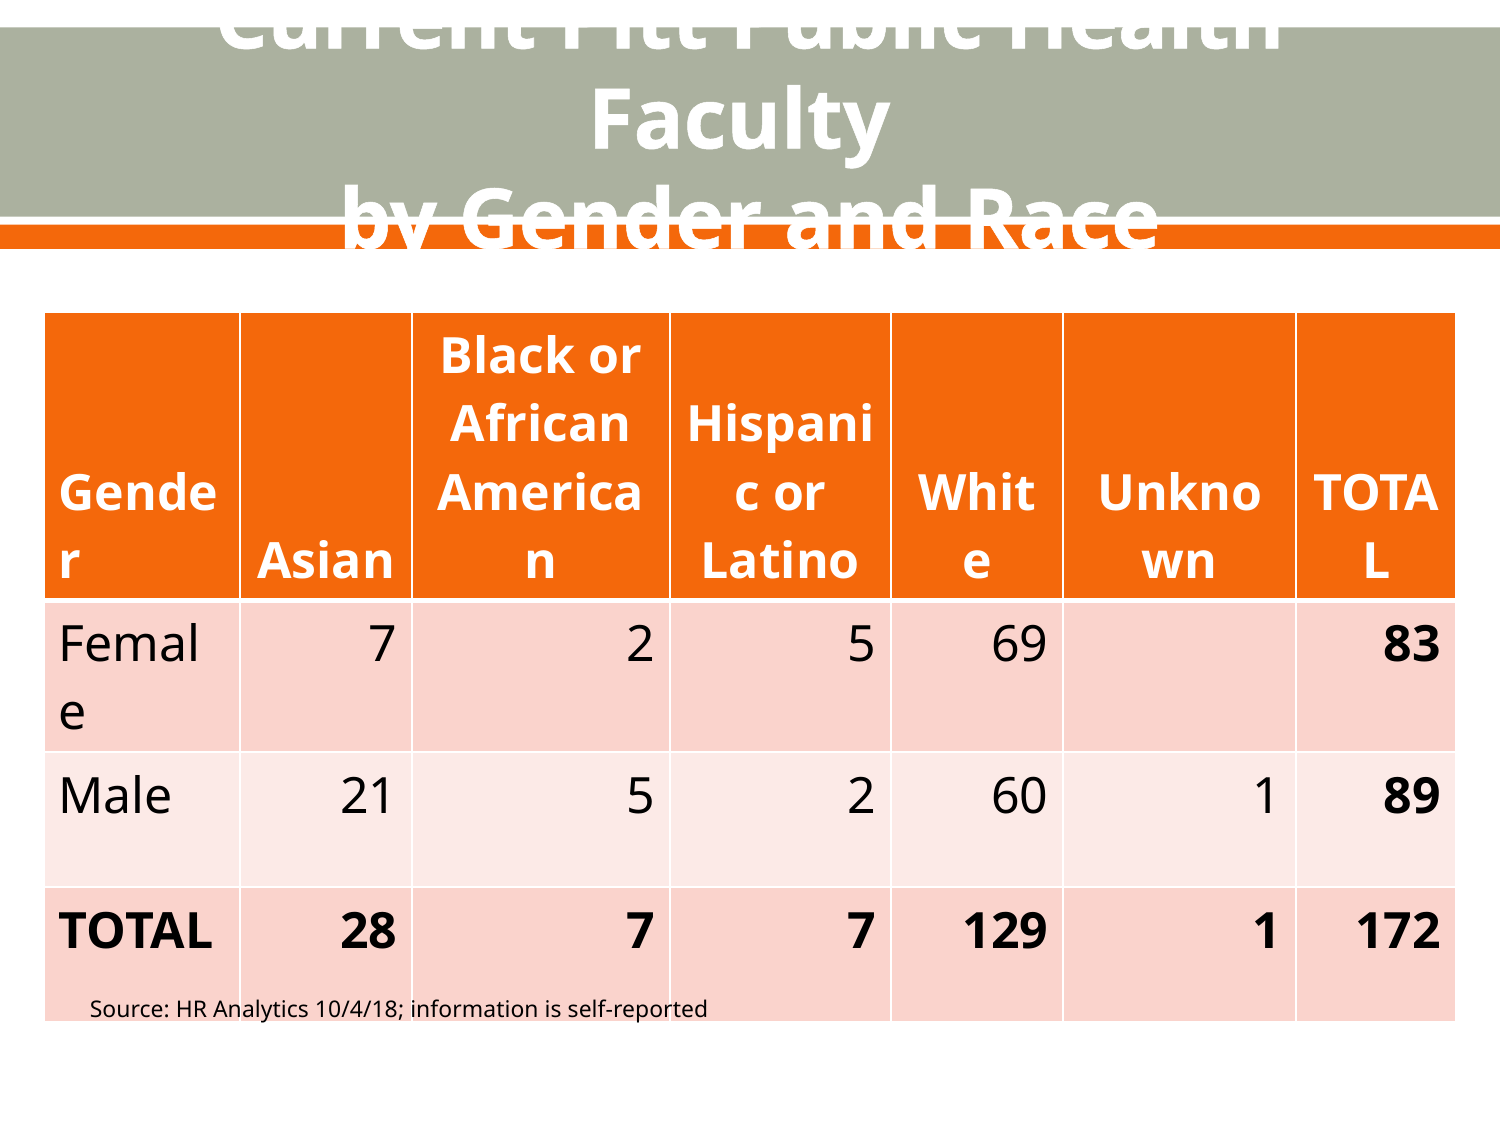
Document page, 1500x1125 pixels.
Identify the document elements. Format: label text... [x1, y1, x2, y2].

table_cell 172 [1297, 888, 1455, 1021]
table_header Unknown [1064, 313, 1295, 598]
table_cell [1064, 603, 1295, 751]
table_cell 60 [892, 753, 1062, 886]
table_header Black or African American [413, 313, 669, 598]
table_cell Male [45, 753, 239, 886]
table_cell 21 [241, 753, 411, 886]
table_header Hispanic or Latino [671, 313, 890, 598]
table_cell 1 [1064, 753, 1295, 886]
table_cell 7 [413, 888, 669, 987]
table_cell 89 [1297, 753, 1455, 886]
table_cell 7 [671, 888, 890, 1021]
table_cell 7 [241, 603, 411, 751]
table_cell 2 [413, 603, 669, 751]
table_cell 5 [671, 603, 890, 751]
table_cell Female [45, 603, 239, 751]
table_cell 28 [241, 888, 411, 987]
table_cell TOTAL [45, 888, 239, 1021]
table_header TOTAL [1297, 313, 1455, 598]
table_cell 5 [413, 753, 669, 886]
text_box Source: HR Analytics 10/4/18; information is self-reported [74, 987, 738, 1030]
table_header Asian [241, 313, 411, 598]
table_cell 83 [1297, 603, 1455, 751]
table_header Gender [45, 313, 239, 598]
table_cell 69 [892, 603, 1062, 751]
table_cell 2 [671, 753, 890, 886]
title Current Pitt Public Health Faculty by Gender and Race [75, 29, 1425, 200]
table_header White [892, 313, 1062, 598]
table_cell 1 [1064, 888, 1295, 1021]
table_cell 129 [892, 888, 1062, 1021]
